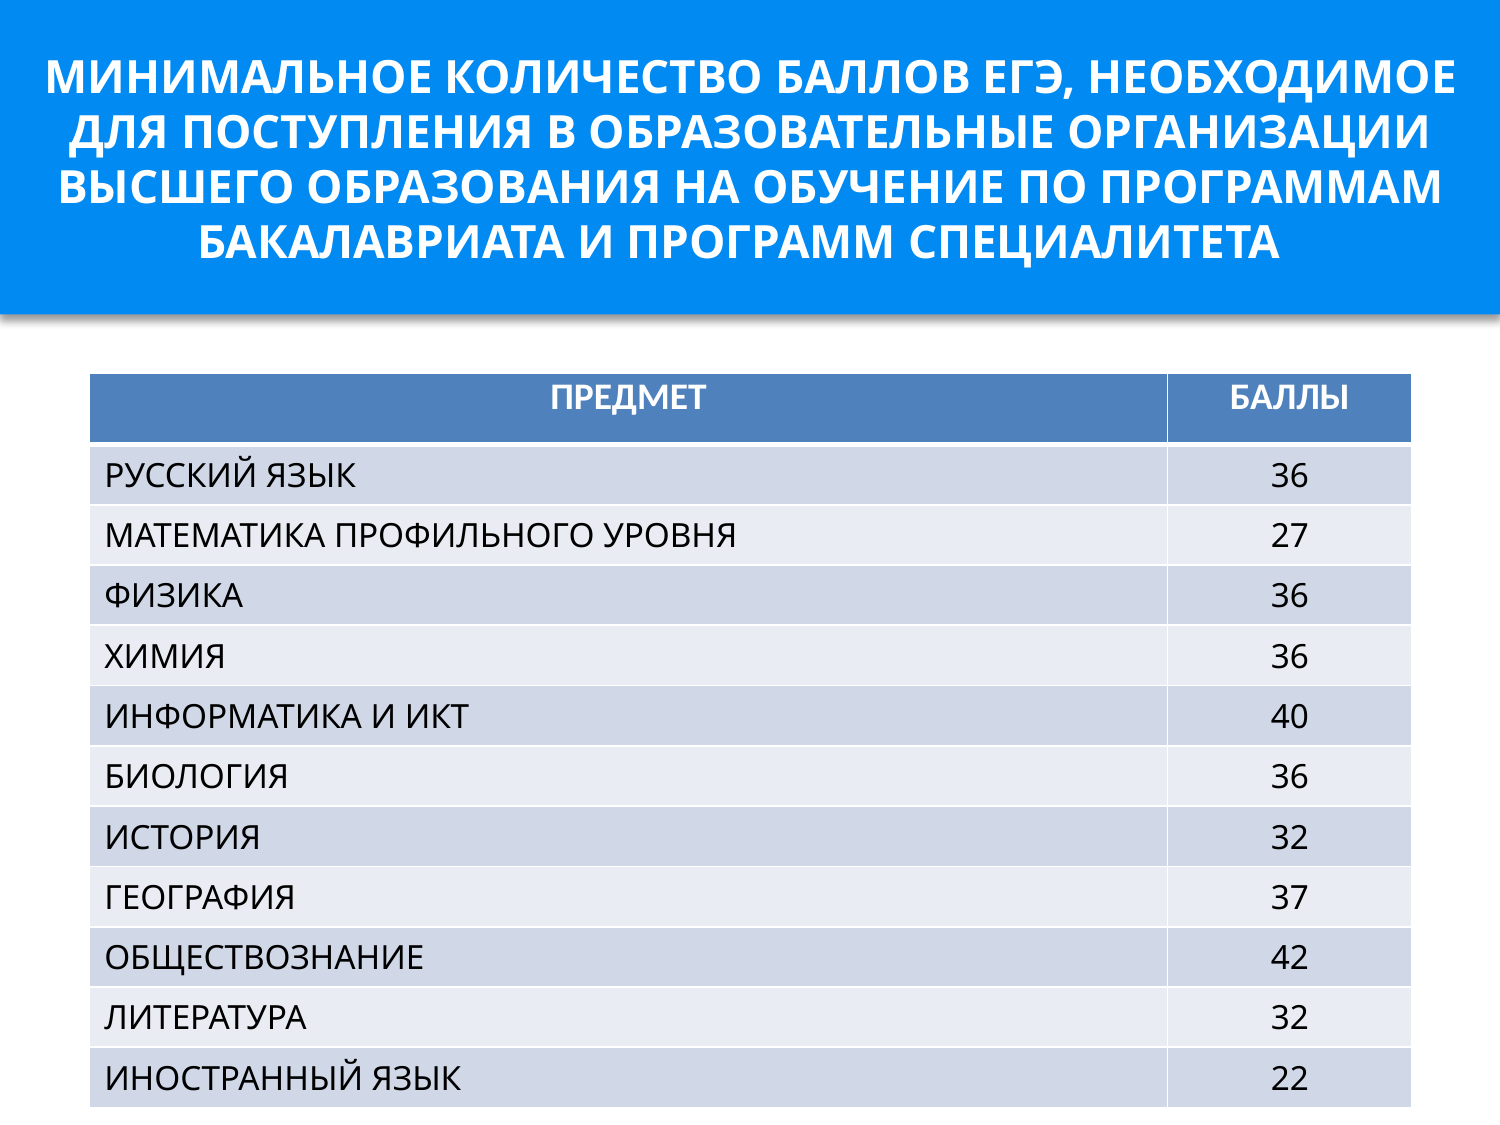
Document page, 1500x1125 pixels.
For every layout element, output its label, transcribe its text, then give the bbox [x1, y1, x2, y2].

table_cell 36 [1168, 447, 1411, 504]
table_cell ОБЩЕСТВОЗНАНИЕ [90, 928, 1167, 986]
table_cell 32 [1168, 807, 1411, 866]
table_header ПРЕДМЕТ [90, 374, 1167, 442]
table_header БАЛЛЫ [1168, 374, 1411, 442]
table_cell 40 [1168, 686, 1411, 745]
table_cell 36 [1168, 747, 1411, 805]
table_cell 36 [1168, 566, 1411, 624]
table_cell 27 [1168, 506, 1411, 564]
table_cell 32 [1168, 988, 1411, 1046]
table_cell 42 [1168, 928, 1411, 986]
table_cell ИНОСТРАННЫЙ ЯЗЫК [90, 1048, 1167, 1107]
table_cell 36 [1168, 626, 1411, 685]
table_cell ЛИТЕРАТУРА [90, 988, 1167, 1046]
table_cell 22 [1168, 1048, 1411, 1107]
table_cell МАТЕМАТИКА ПРОФИЛЬНОГО УРОВНЯ [90, 506, 1167, 564]
table_cell ХИМИЯ [90, 626, 1167, 685]
table_cell ГЕОГРАФИЯ [90, 867, 1167, 926]
table_cell БИОЛОГИЯ [90, 747, 1167, 805]
table_cell РУССКИЙ ЯЗЫК [90, 447, 1167, 504]
table_cell ИСТОРИЯ [90, 807, 1167, 866]
table_cell ИНФОРМАТИКА И ИКТ [90, 686, 1167, 745]
table_cell 37 [1168, 867, 1411, 926]
text_box МИНИМАЛЬНОЕ КОЛИЧЕСТВО БАЛЛОВ ЕГЭ, НЕОБХОДИМОЕ ДЛЯ ПОСТУПЛЕНИЯ В ОБРАЗОВАТЕЛЬНЫЕ ОРГАНИЗАЦИИ ВЫСШЕГО ОБРАЗОВАНИЯ НА ОБУЧЕНИЕ ПО ПРОГРАММАМ БАКАЛАВРИАТА И ПРОГРАММ СПЕЦИАЛИТЕТА [0, 0, 1500, 317]
table_cell ФИЗИКА [90, 566, 1167, 624]
